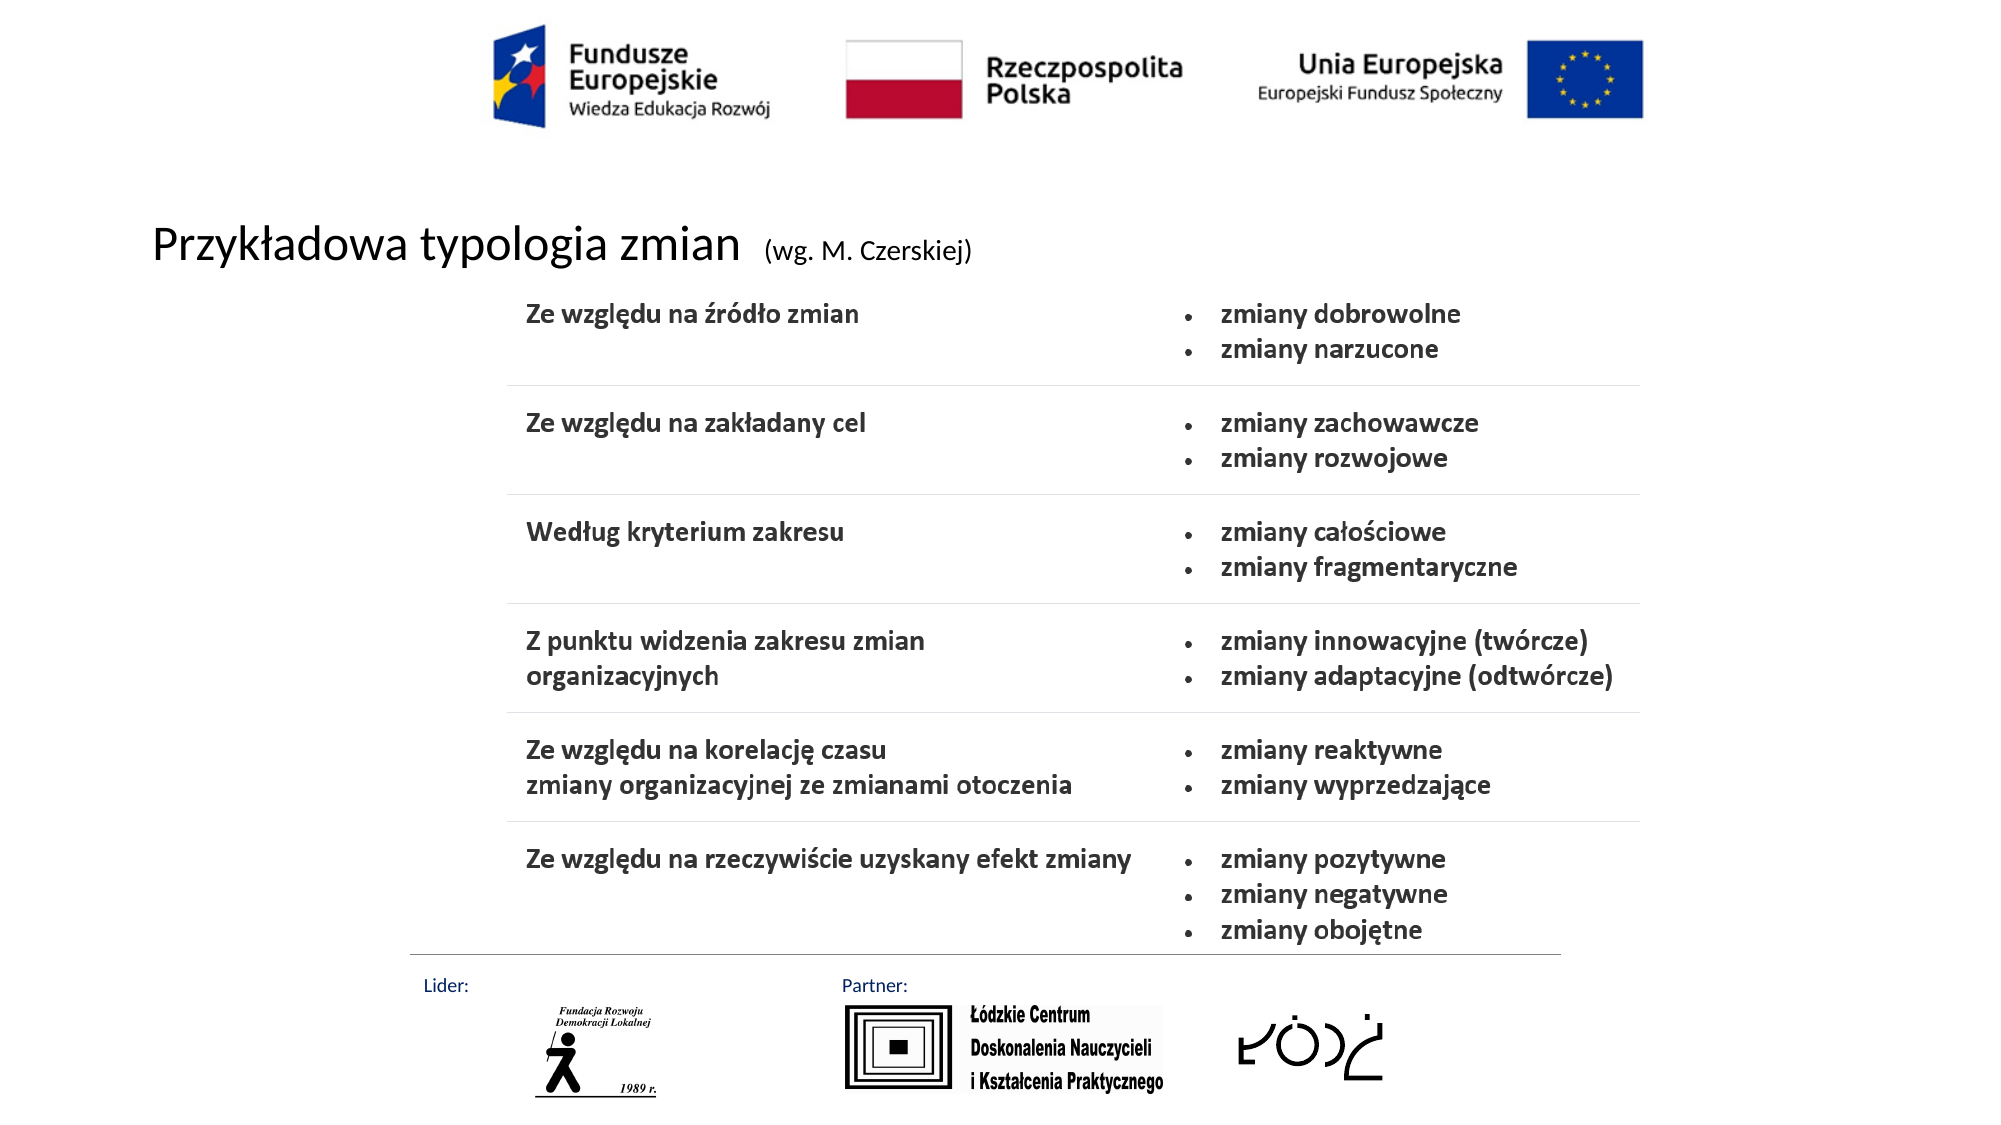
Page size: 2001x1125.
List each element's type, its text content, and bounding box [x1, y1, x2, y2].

picture [384, 279, 1640, 1125]
list Przykładowa typologia zmian (wg. M. Czerskiej) [137, 210, 1885, 989]
picture [468, 0, 1669, 154]
